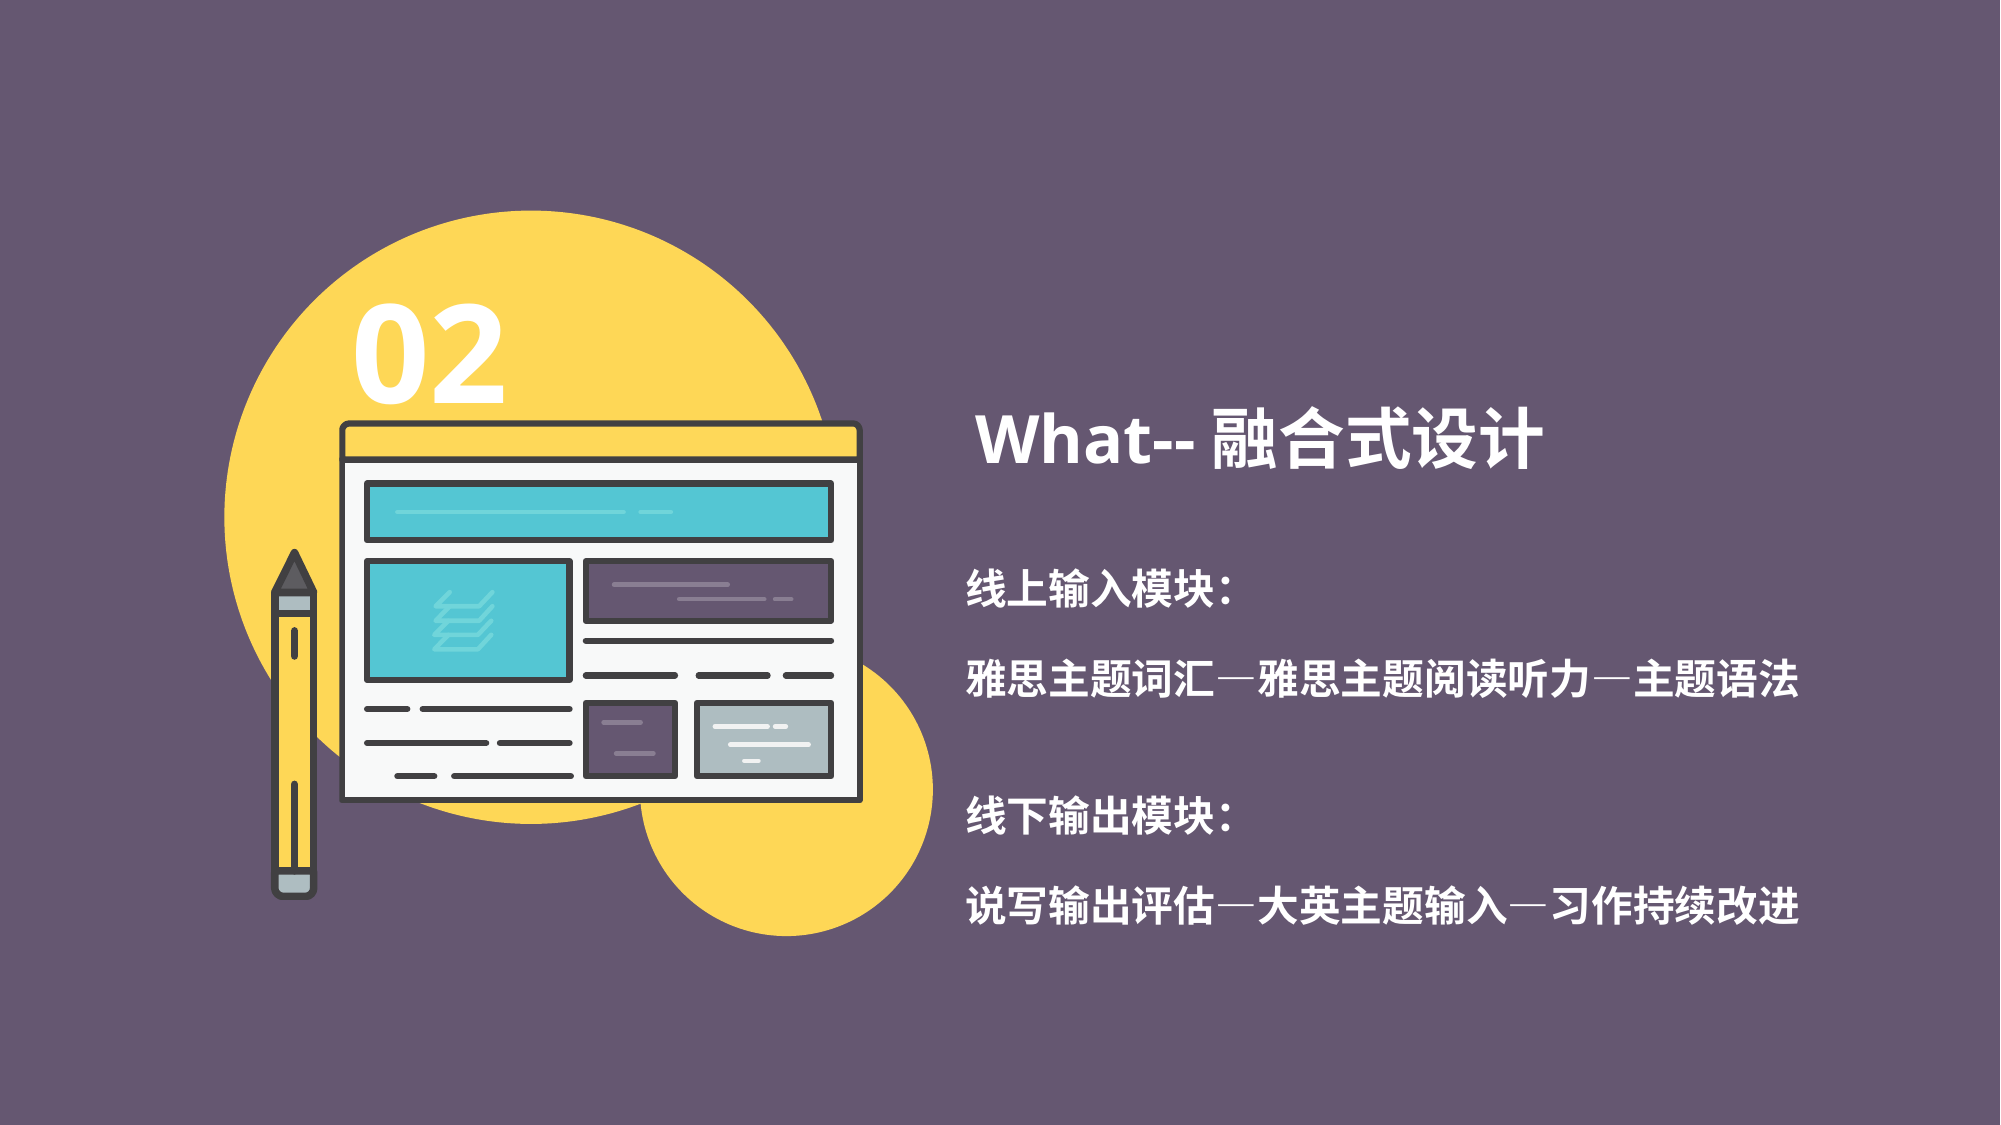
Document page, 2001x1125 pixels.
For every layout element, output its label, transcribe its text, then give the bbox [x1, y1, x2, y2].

text_box 线上输入模块： 雅思主题词汇—雅思主题阅读听力—主题语法 线下输出模块： 说写输出评估—大英主题输入—习作持续改进 [950, 515, 1830, 938]
text_box What--融合式设计 [960, 389, 1561, 485]
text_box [224, 210, 933, 936]
